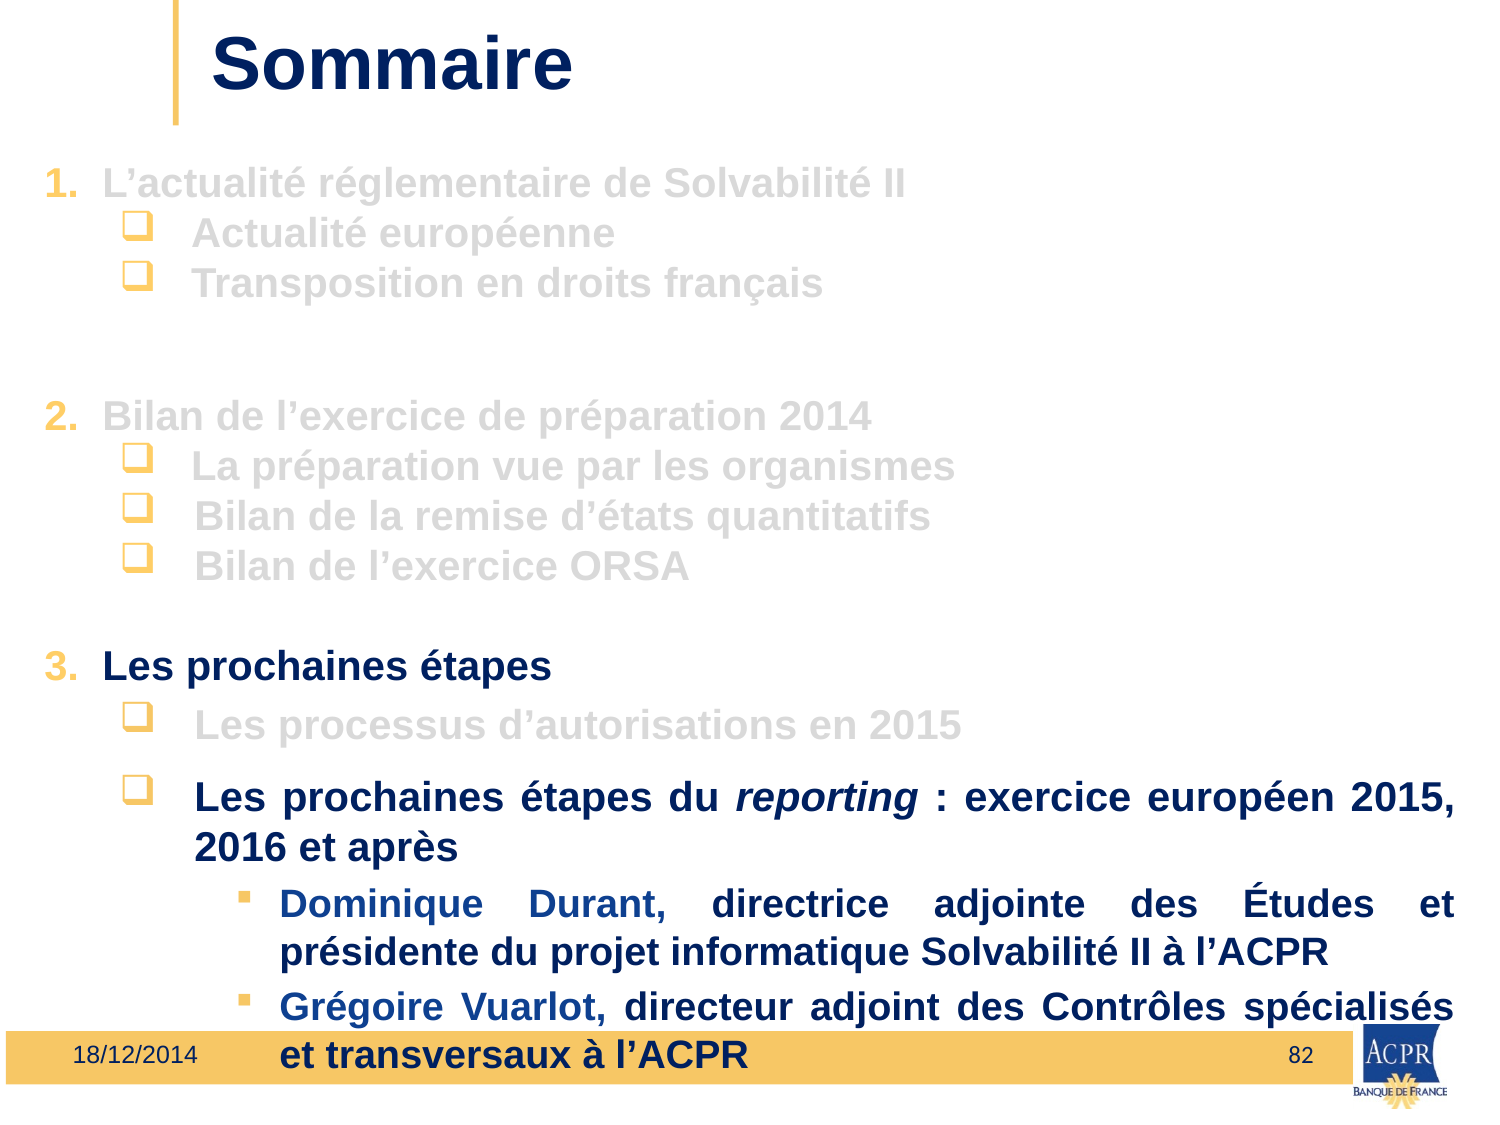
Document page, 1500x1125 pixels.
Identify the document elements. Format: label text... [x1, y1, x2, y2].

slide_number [57, 1023, 408, 1084]
text_box Sommaire [196, 7, 590, 112]
slide_number 82 [978, 1023, 1329, 1084]
picture [1353, 1024, 1447, 1109]
list 1. L’actualité réglementaire de Solvabilité II Actualité européenne Transposition en droits français 2. Bilan de l’exercice de préparation 2014 La préparation vue par les organismes Bilan de la remise d’états quantitatifs Bilan de l’exercice ORSA 3. Les prochaines étapes Les processus d’autorisations en 2015 Les prochaines étapes du reporting : exercice européen 2015, 2016 et après Dominique Durant, directrice adjointe des Études et présidente du projet informatique Solvabilité II à l’ACPR Grégoire Vuarlot, directeur adjoint des Contrôles spécialisés et transversaux à l’ACPR [29, 148, 1471, 988]
